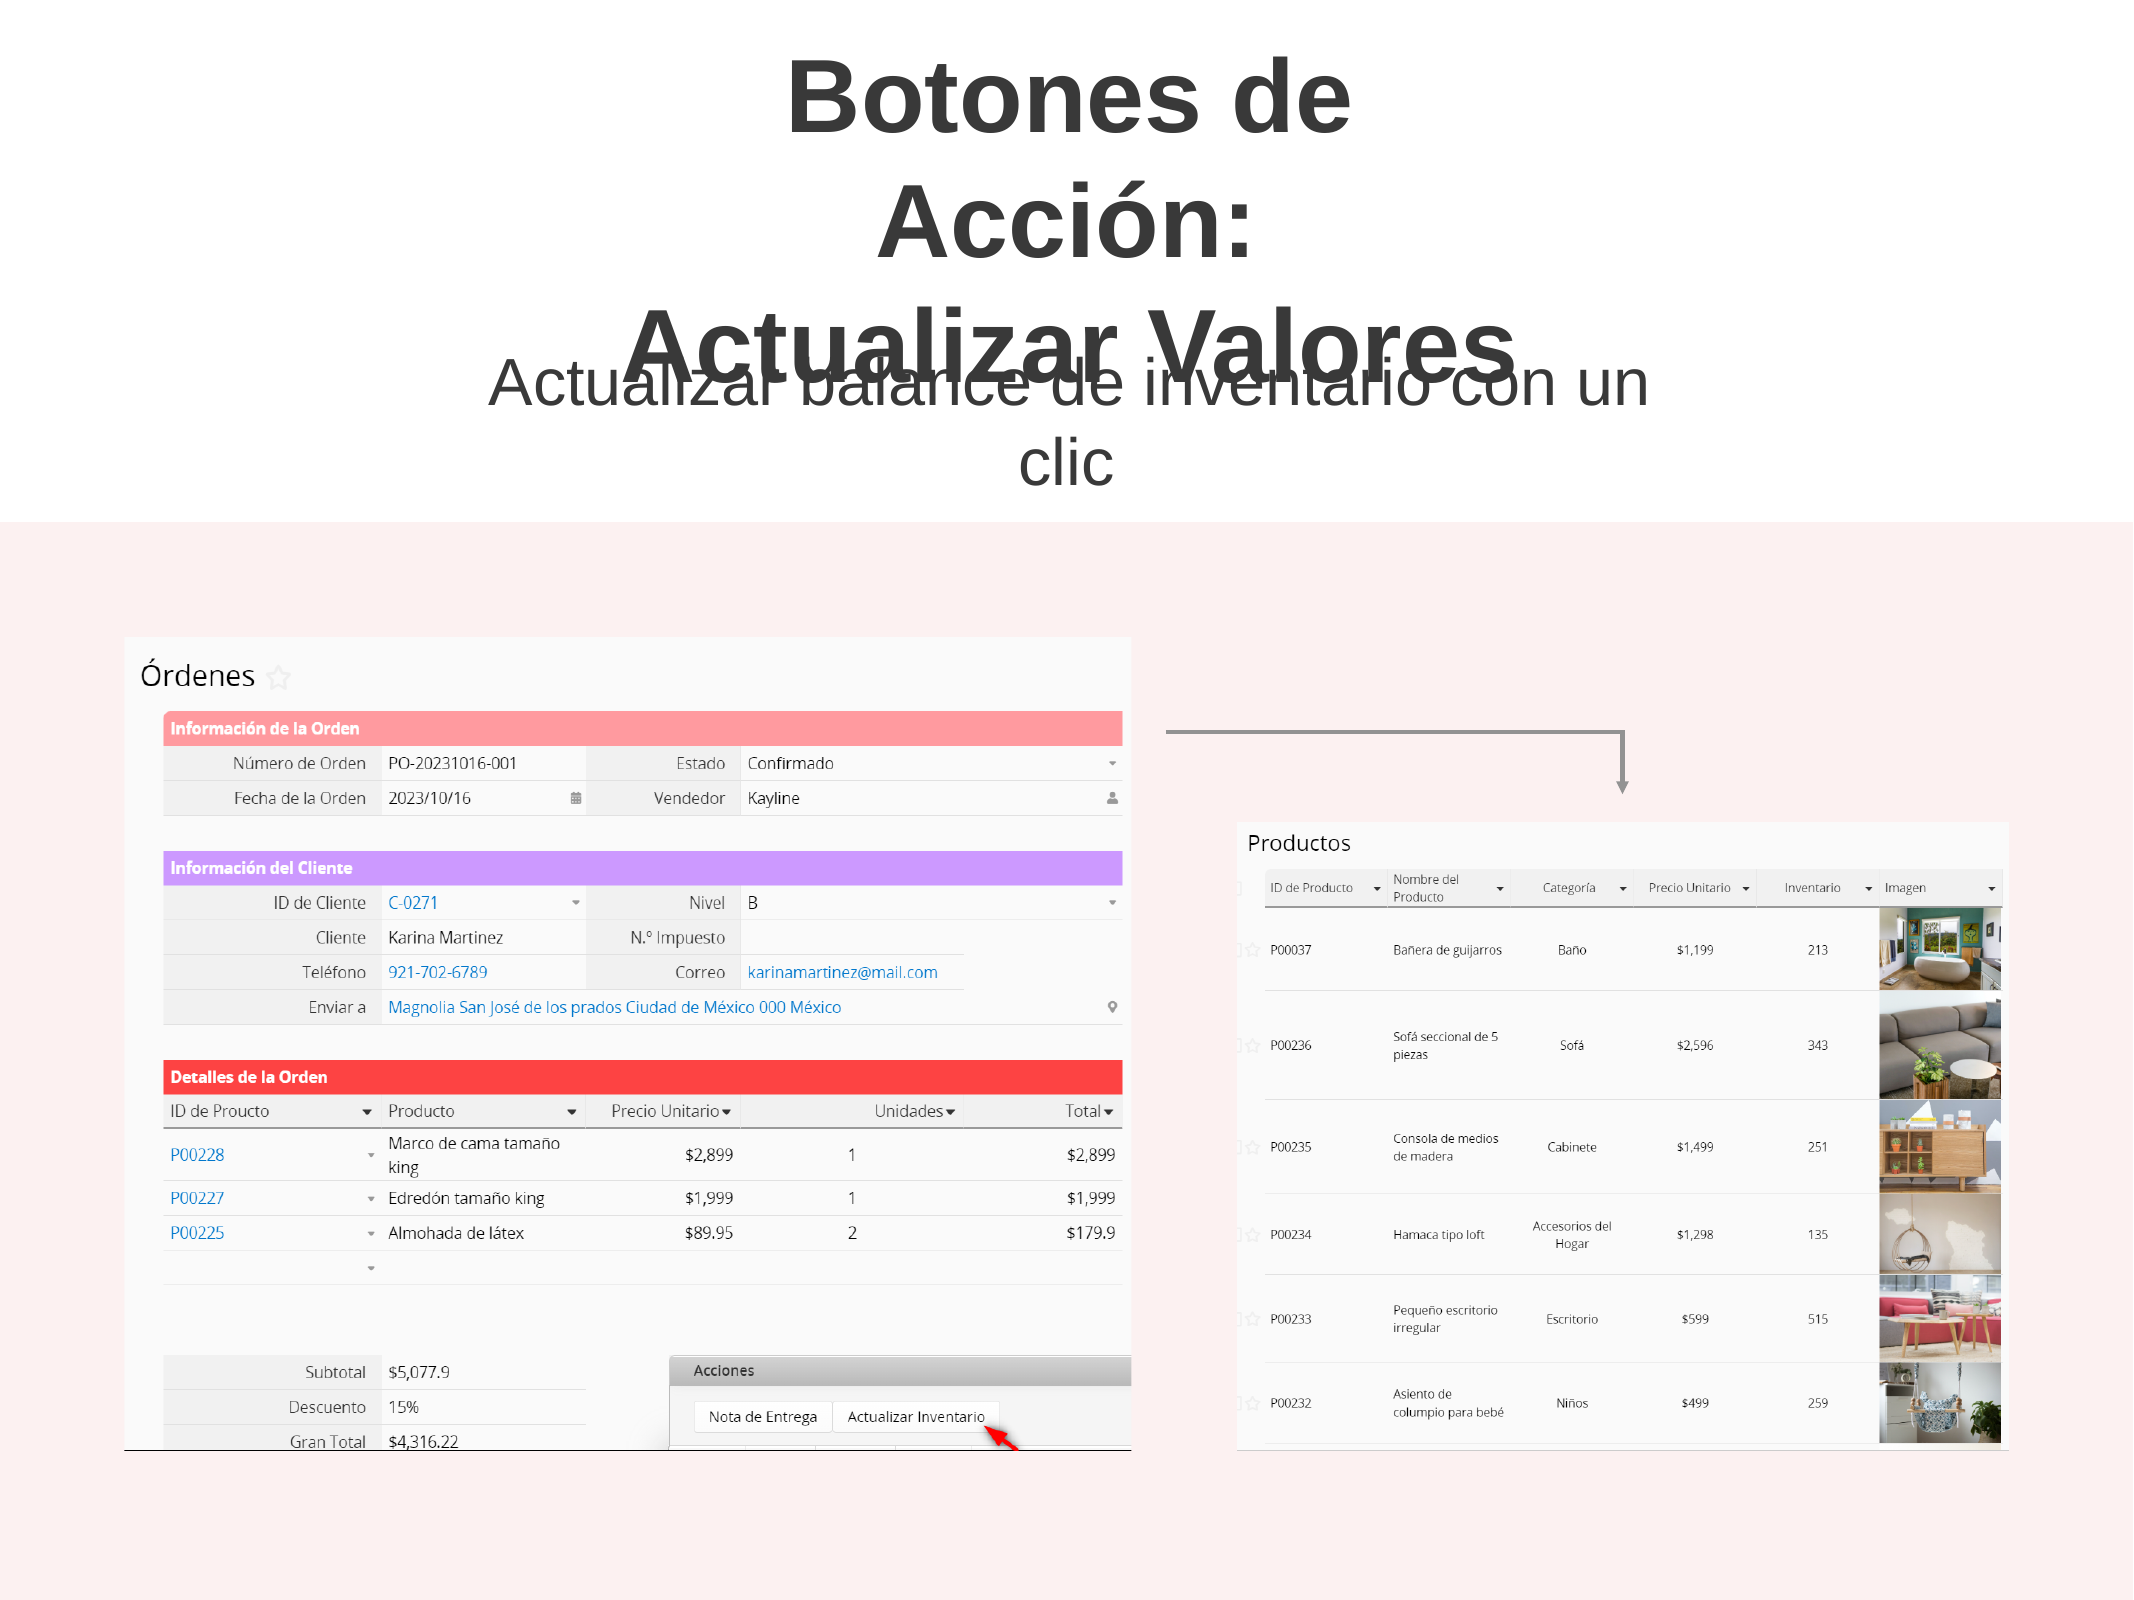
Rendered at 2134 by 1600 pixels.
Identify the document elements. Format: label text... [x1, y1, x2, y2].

text_box Botones de Acción: Actualizar Valores [570, 82, 1563, 349]
text_box [1165, 732, 1629, 795]
picture [124, 637, 1132, 1451]
text_box Actualizar balance de inventario con un clic [419, 370, 1714, 467]
picture [1236, 822, 2010, 1451]
